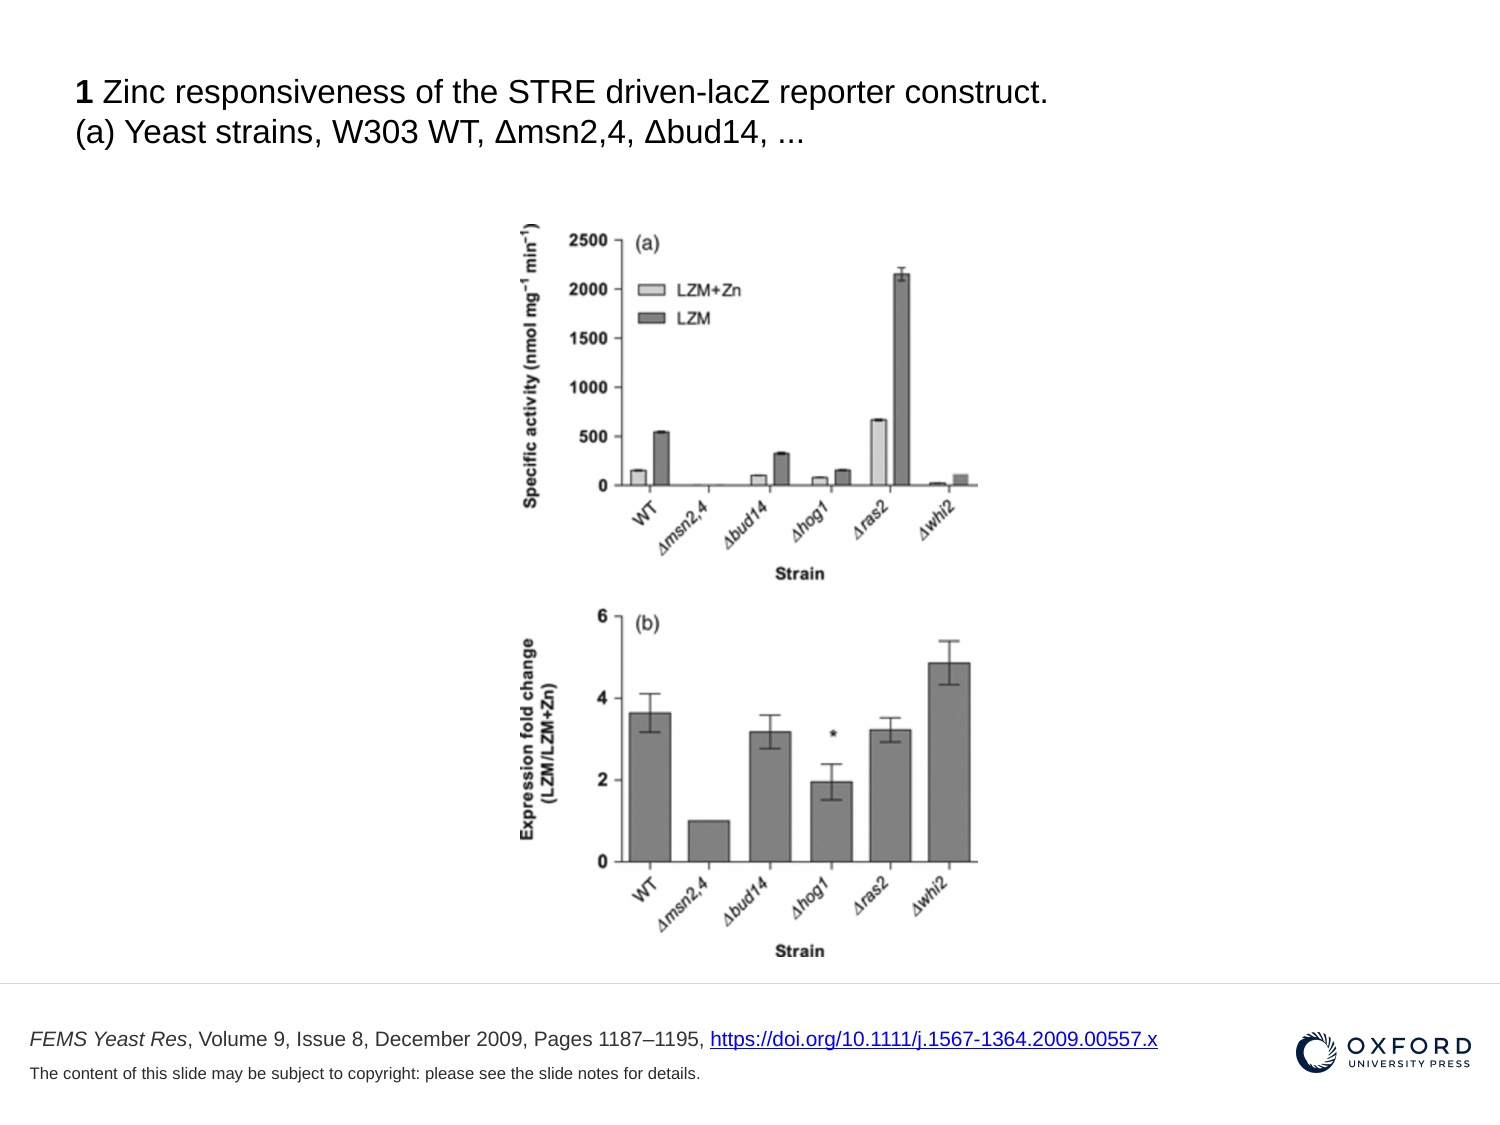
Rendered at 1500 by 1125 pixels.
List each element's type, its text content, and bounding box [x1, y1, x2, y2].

title 1 Zinc responsiveness of the STRE driven-lacZ reporter construct. (a) Yeast strains, W303 WT, Δmsn2,4, Δbud14, ... [75, 69, 1078, 171]
picture [520, 224, 978, 957]
picture [1296, 1032, 1471, 1073]
footer FEMS Yeast Res, Volume 9, Issue 8, December 2009, Pages 1187–1195, https://doi.org/10.1111/j.1567-1364.2009.00557.x The content of this slide may be subject to copyright: please see the slide notes for details. [0, 983, 1260, 1125]
